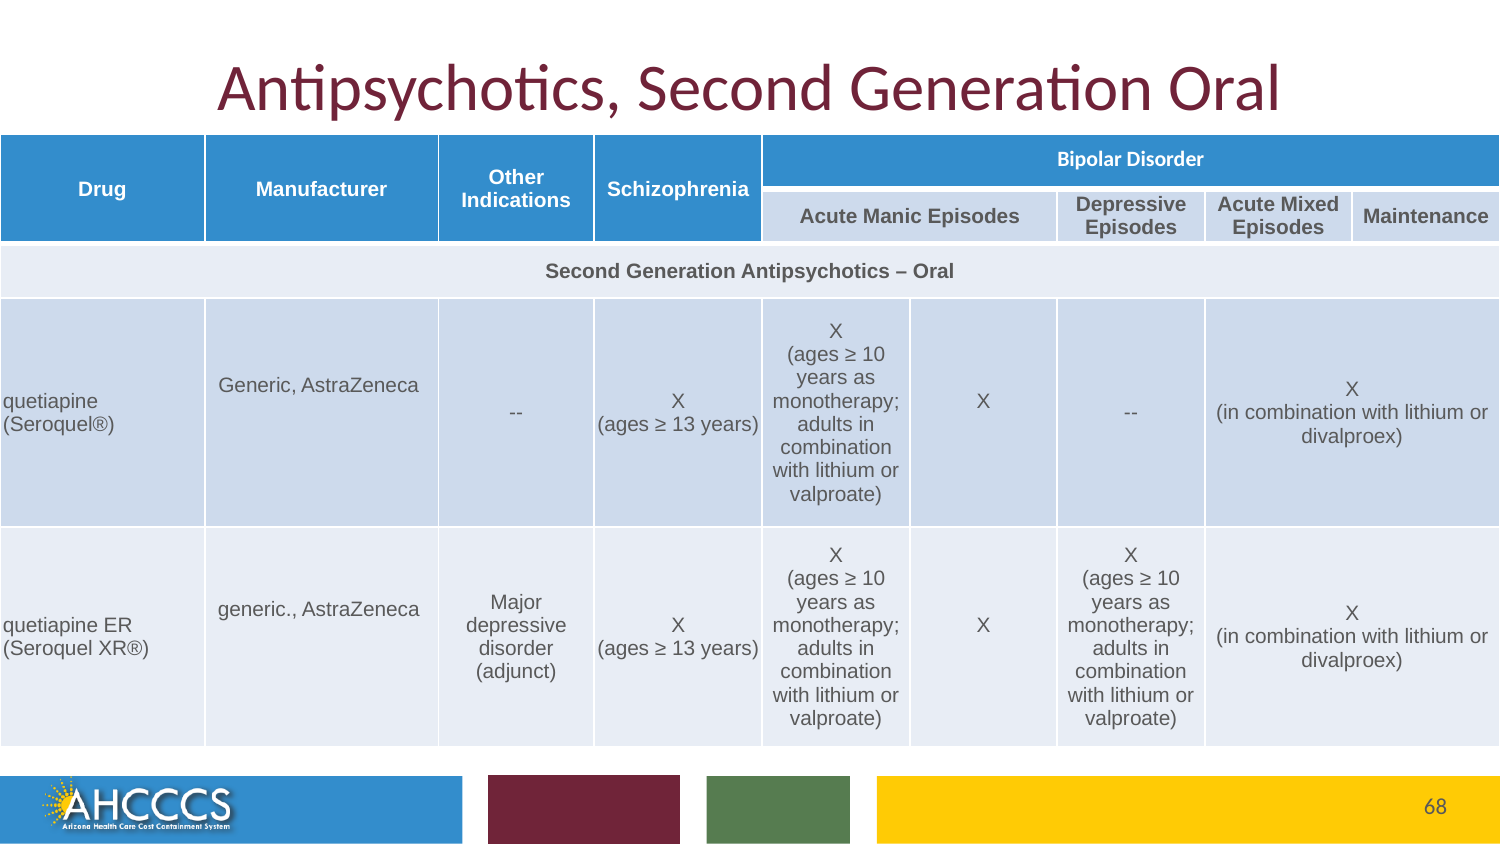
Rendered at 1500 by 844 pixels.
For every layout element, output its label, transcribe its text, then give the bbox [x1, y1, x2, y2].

table_cell X (ages ≥ 13 years) [595, 299, 761, 526]
table_cell quetiapine ER (Seroquel XR®) [1, 528, 204, 746]
table_cell X (ages ≥ 10 years as monotherapy; adults in combination with lithium or valproate) [763, 528, 909, 746]
picture [42, 776, 230, 830]
table_header Other Indications [439, 135, 593, 241]
table_cell -- [439, 299, 593, 526]
table_header Bipolar Disorder [763, 135, 1499, 186]
table_cell Maintenance [1353, 192, 1499, 241]
table_cell Generic, AstraZeneca [206, 299, 438, 526]
table_cell X (ages ≥ 10 years as monotherapy; adults in combination with lithium or valproate) [763, 299, 909, 526]
table_cell X [911, 299, 1056, 526]
table_cell Depressive Episodes [1058, 192, 1204, 241]
table_cell X (in combination with lithium or divalproex) [1206, 299, 1499, 526]
table_cell -- [1058, 299, 1204, 526]
table_cell Major depressive disorder (adjunct) [439, 528, 593, 746]
table_cell generic., AstraZeneca [206, 528, 438, 746]
title Antipsychotics, Second Generation Oral [75, 22, 1425, 133]
table_cell Acute Manic Episodes [763, 192, 1056, 241]
table_header Drug [1, 135, 204, 241]
table_cell Acute Mixed Episodes [1206, 192, 1351, 241]
table_header Manufacturer [206, 135, 438, 241]
table_cell X (in combination with lithium or divalproex) [1206, 528, 1499, 746]
table_cell quetiapine (Seroquel®) [1, 299, 204, 526]
table_cell X (ages ≥ 10 years as monotherapy; adults in combination with lithium or valproate) [1058, 528, 1204, 746]
table_cell Second Generation Antipsychotics – Oral [1, 246, 1499, 297]
table_cell X [911, 528, 1056, 746]
table_header Schizophrenia [595, 135, 761, 241]
table_cell X (ages ≥ 13 years) [595, 528, 761, 746]
